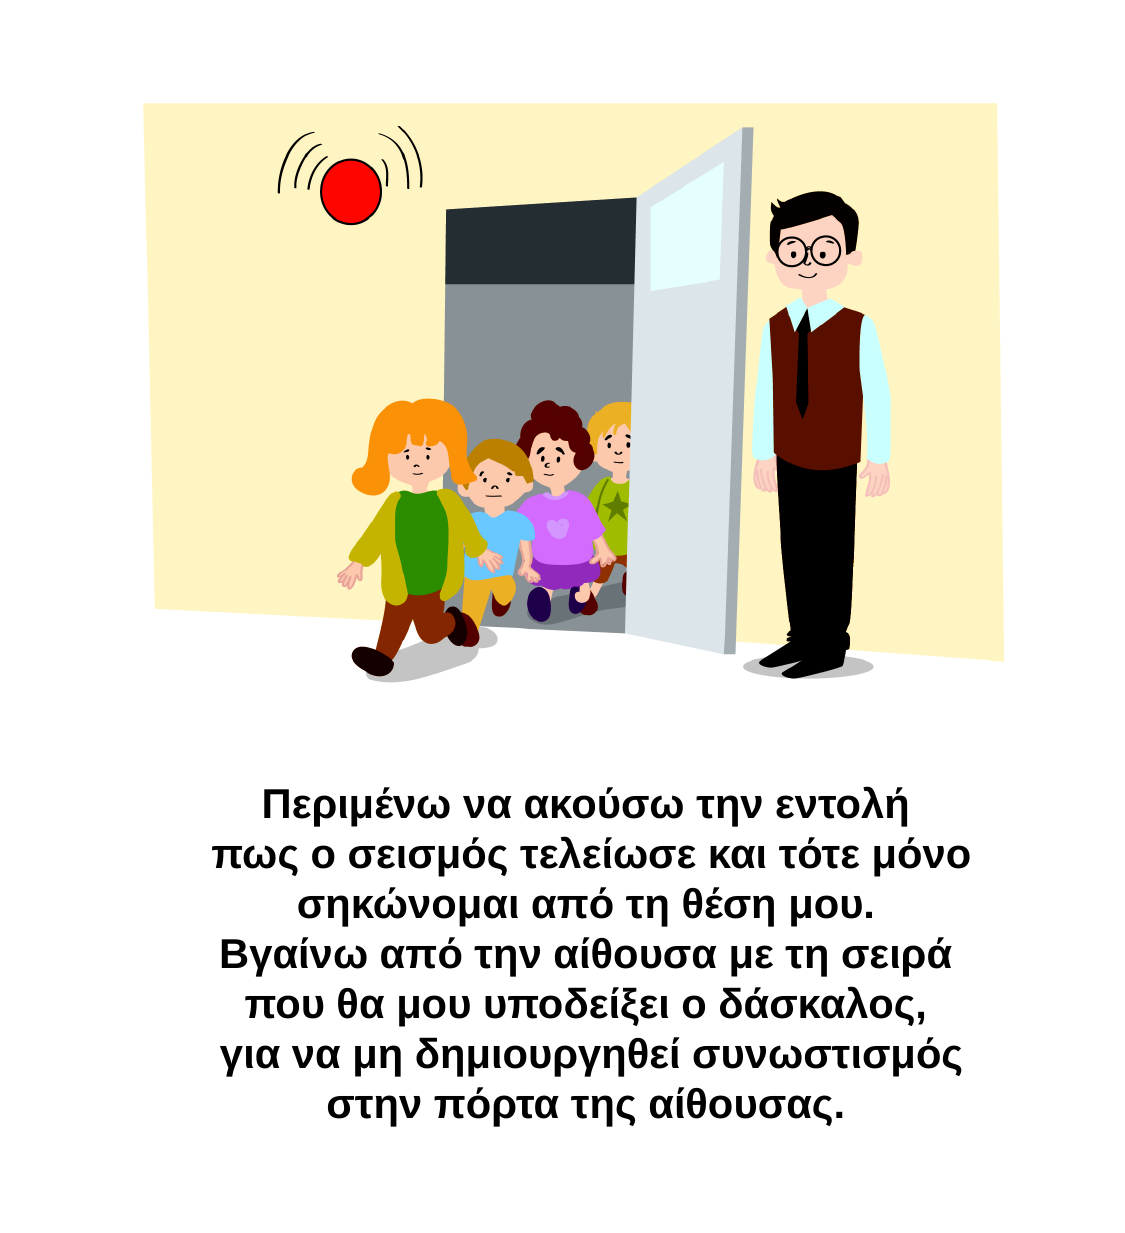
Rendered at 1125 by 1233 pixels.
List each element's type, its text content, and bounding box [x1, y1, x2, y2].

list Περιμένω να ακούσω την εντολή πως ο σεισμός τελείωσε και τότε μόνο σηκώνομαι από τη θέση μου. Βγαίνω από την αίθουσα με τη σειρά που θα μου υποδείξει ο δάσκαλος, για να μη δημιουργηθεί συνωστισμός στην πόρτα της αίθουσας. [124, 768, 1031, 1116]
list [114, 92, 1014, 692]
